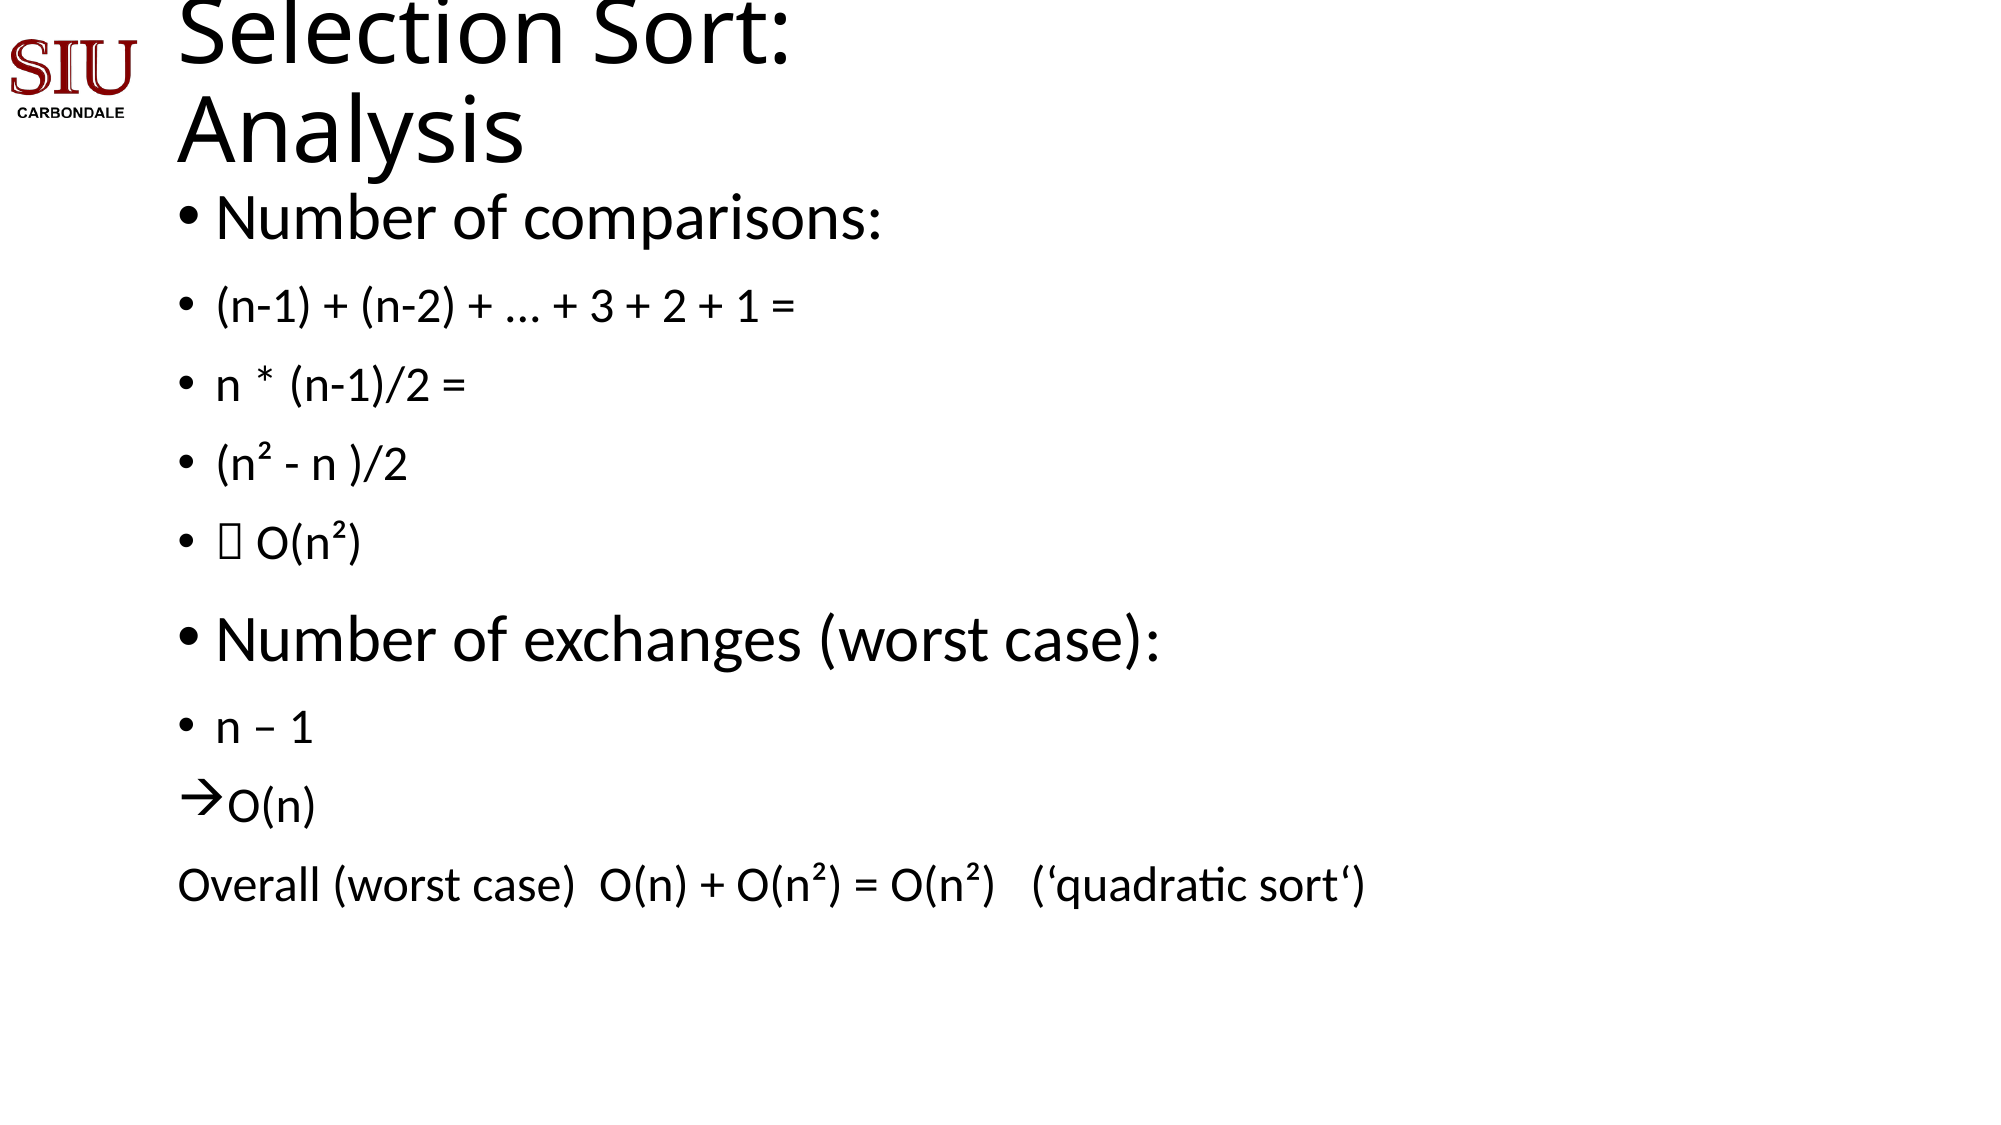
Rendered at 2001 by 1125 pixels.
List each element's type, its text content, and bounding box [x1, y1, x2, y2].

picture [11, 39, 138, 118]
title Selection Sort: Analysis [162, 24, 1057, 141]
list Number of comparisons: (n-1) + (n-2) + ... + 3 + 2 + 1 = n * (n-1)/2 = (n² - n )/2  O(n²) Number of exchanges (worst case): n – 1 O(n) Overall (worst case) O(n) + O(n²) = O(n²) (‘quadratic sort‘) [162, 174, 1538, 1125]
